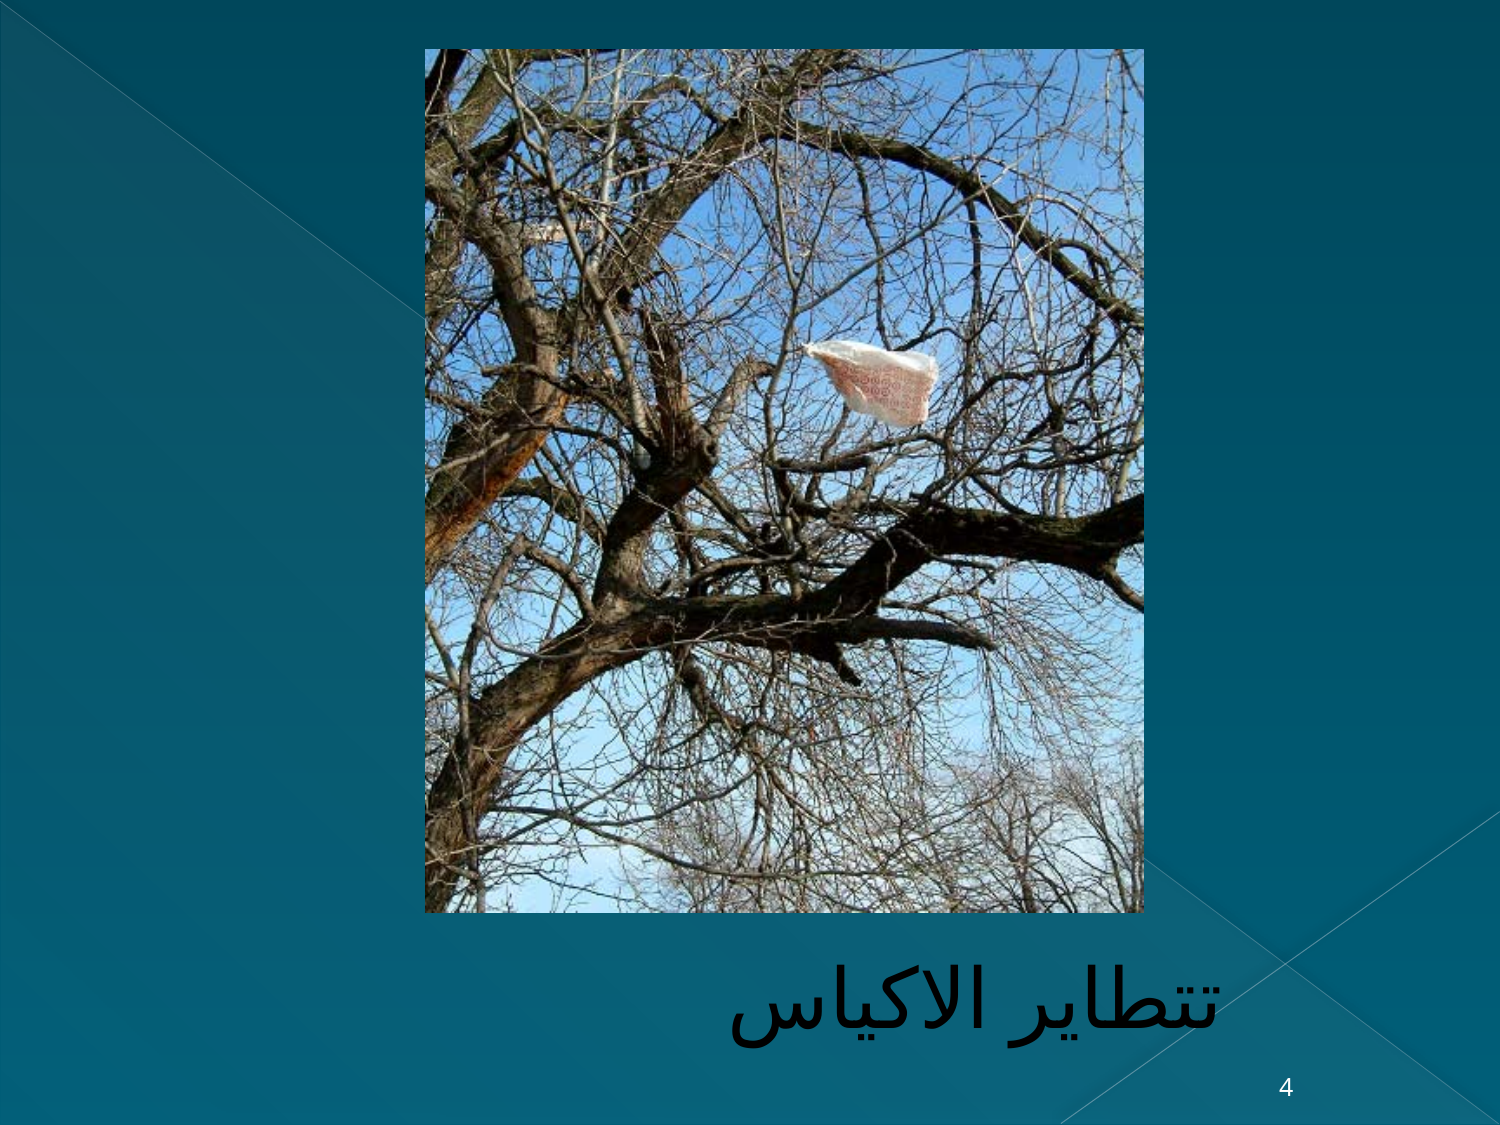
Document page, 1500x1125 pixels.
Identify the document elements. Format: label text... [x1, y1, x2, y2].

text_box تتطاير الاكياس [349, 937, 1238, 1053]
slide_number 4 [1245, 1063, 1328, 1113]
picture [413, 50, 1144, 916]
